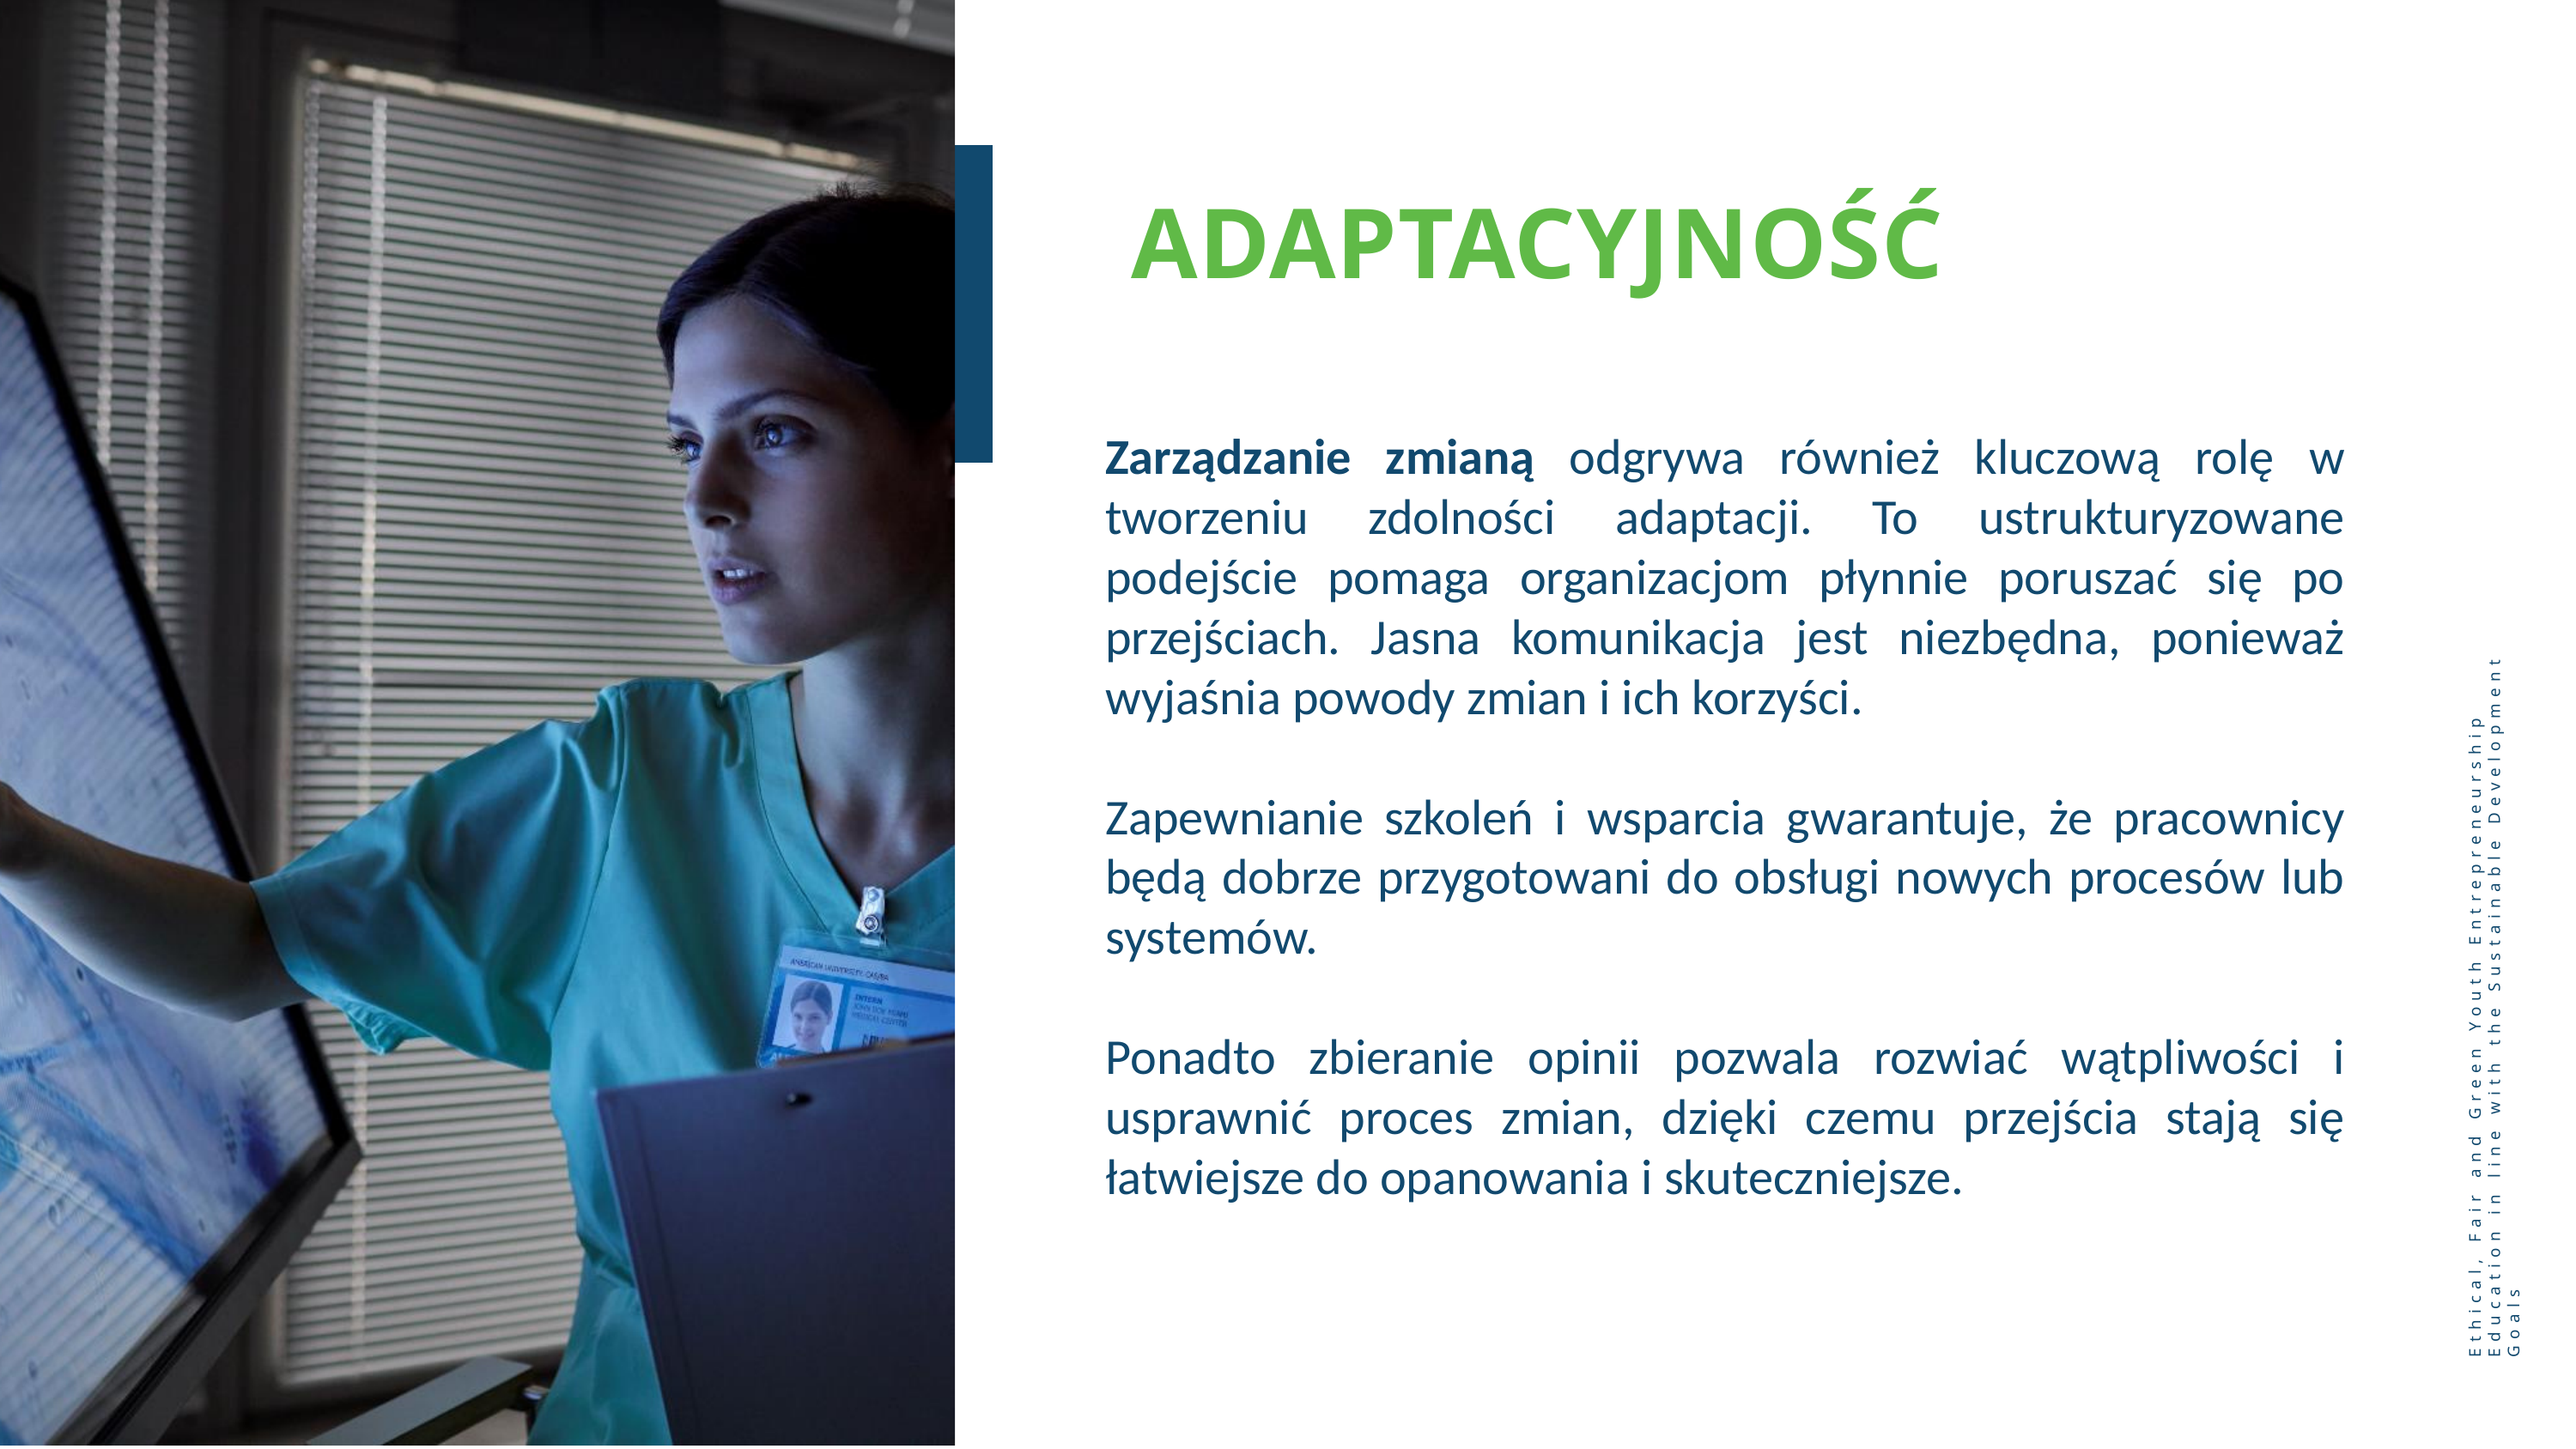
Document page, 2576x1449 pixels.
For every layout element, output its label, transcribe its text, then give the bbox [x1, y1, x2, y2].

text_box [917, 144, 993, 463]
text_box ADAPTACYJNOŚĆ [1131, 181, 2152, 298]
text_box Zarządzanie zmianą odgrywa również kluczową rolę w tworzeniu zdolności adaptacji. To ustrukturyzowane podejście pomaga organizacjom płynnie poruszać się po przejściach. Jasna komunikacja jest niezbędna, ponieważ wyjaśnia powody zmian i ich korzyści. Zapewnianie szkoleń i wsparcia gwarantuje, że pracownicy będą dobrze przygotowani do obsługi nowych procesów lub systemów. Ponadto zbieranie opinii pozwala rozwiać wątpliwości i usprawnić proces zmian, dzięki czemu przejścia stają się łatwiejsze do opanowania i skuteczniejsze. [1105, 423, 2346, 1205]
text_box [0, 0, 956, 1446]
text_box Ethical, Fair and Green Youth Entrepreneurship Education in line with the Sustainable Development Goals [2464, 585, 2523, 1358]
